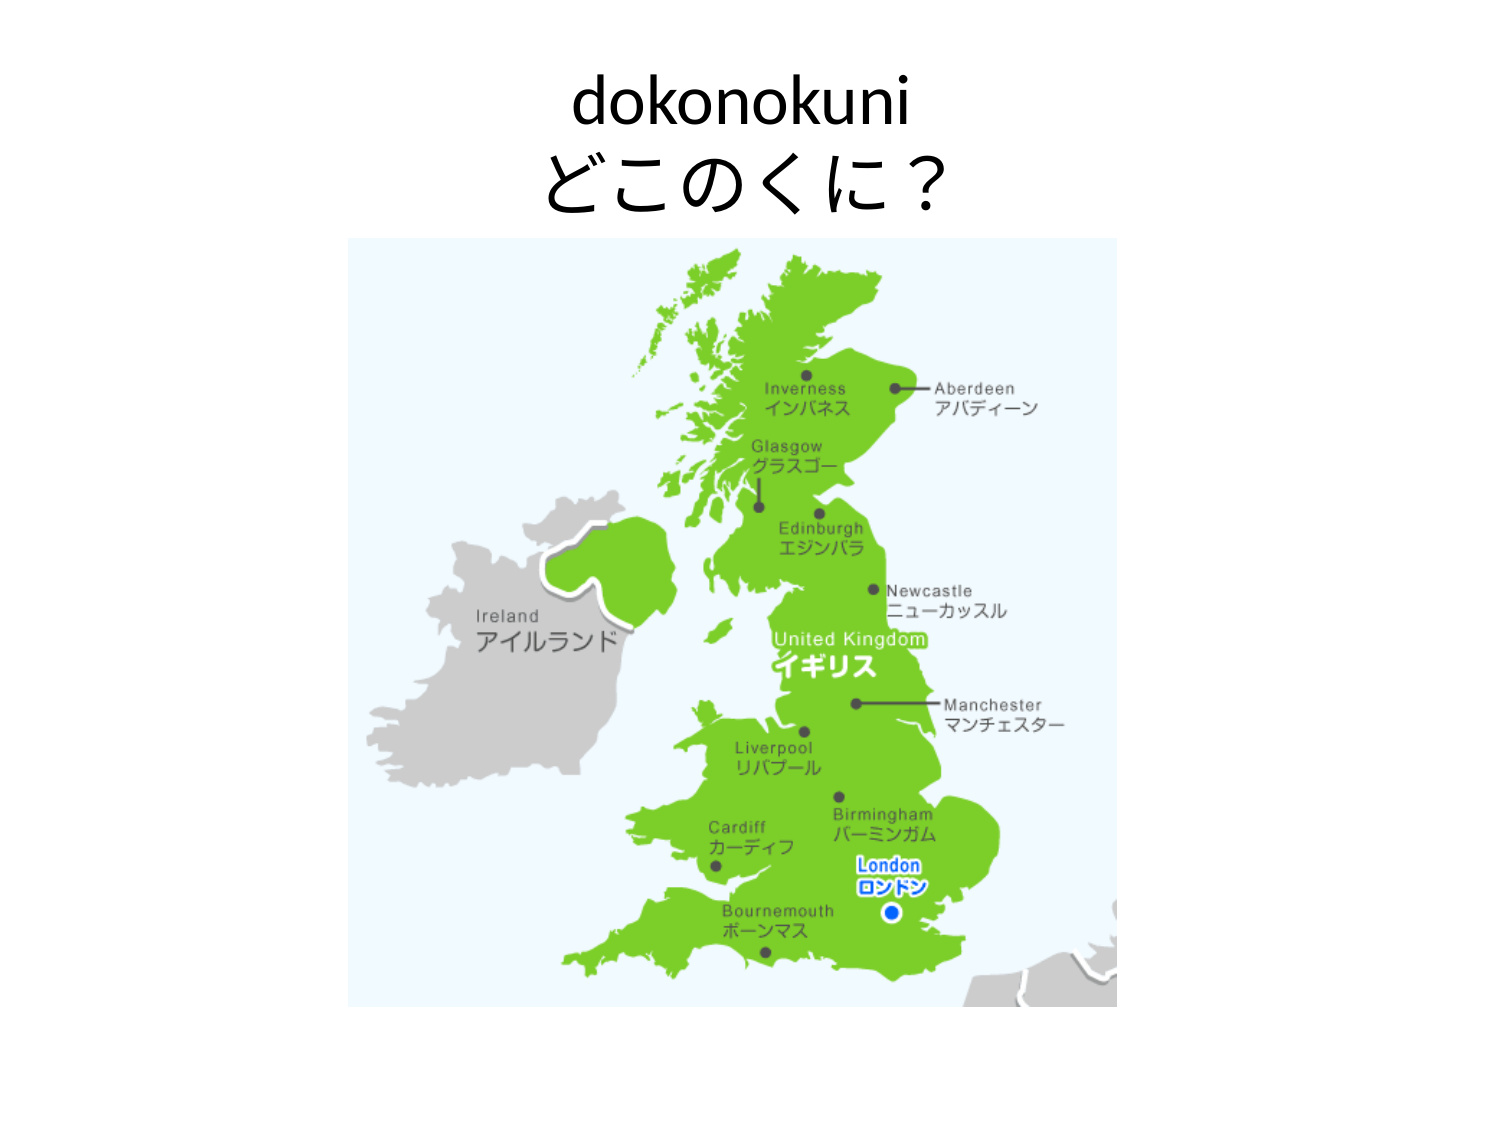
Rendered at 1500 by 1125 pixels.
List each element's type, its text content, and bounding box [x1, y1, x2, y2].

picture [348, 238, 1117, 1007]
title dokonokuni どこのくに？ [75, 45, 1425, 233]
